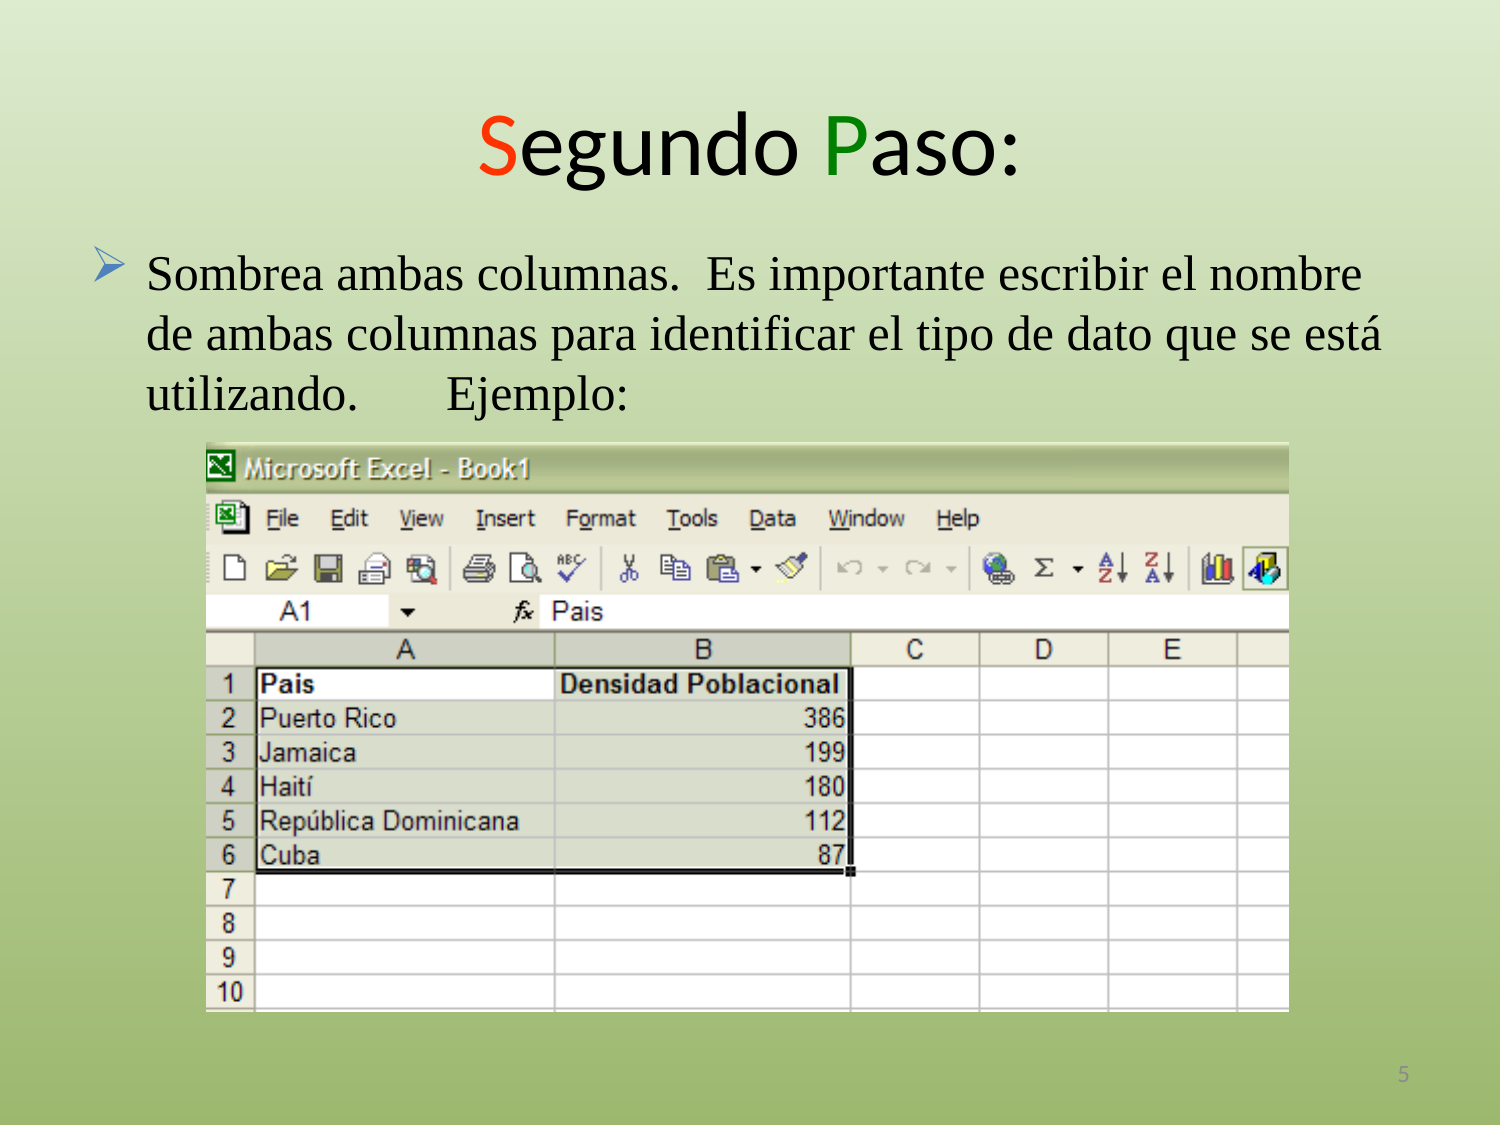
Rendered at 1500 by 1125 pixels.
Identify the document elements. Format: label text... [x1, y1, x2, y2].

text_box Sombrea ambas columnas. Es importante escribir el nombre de ambas columnas para identificar el tipo de dato que se está utilizando. Ejemplo: [75, 232, 1424, 976]
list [206, 442, 1289, 1012]
title Segundo Paso: [75, 45, 1425, 233]
slide_number 5 [1074, 1042, 1425, 1103]
